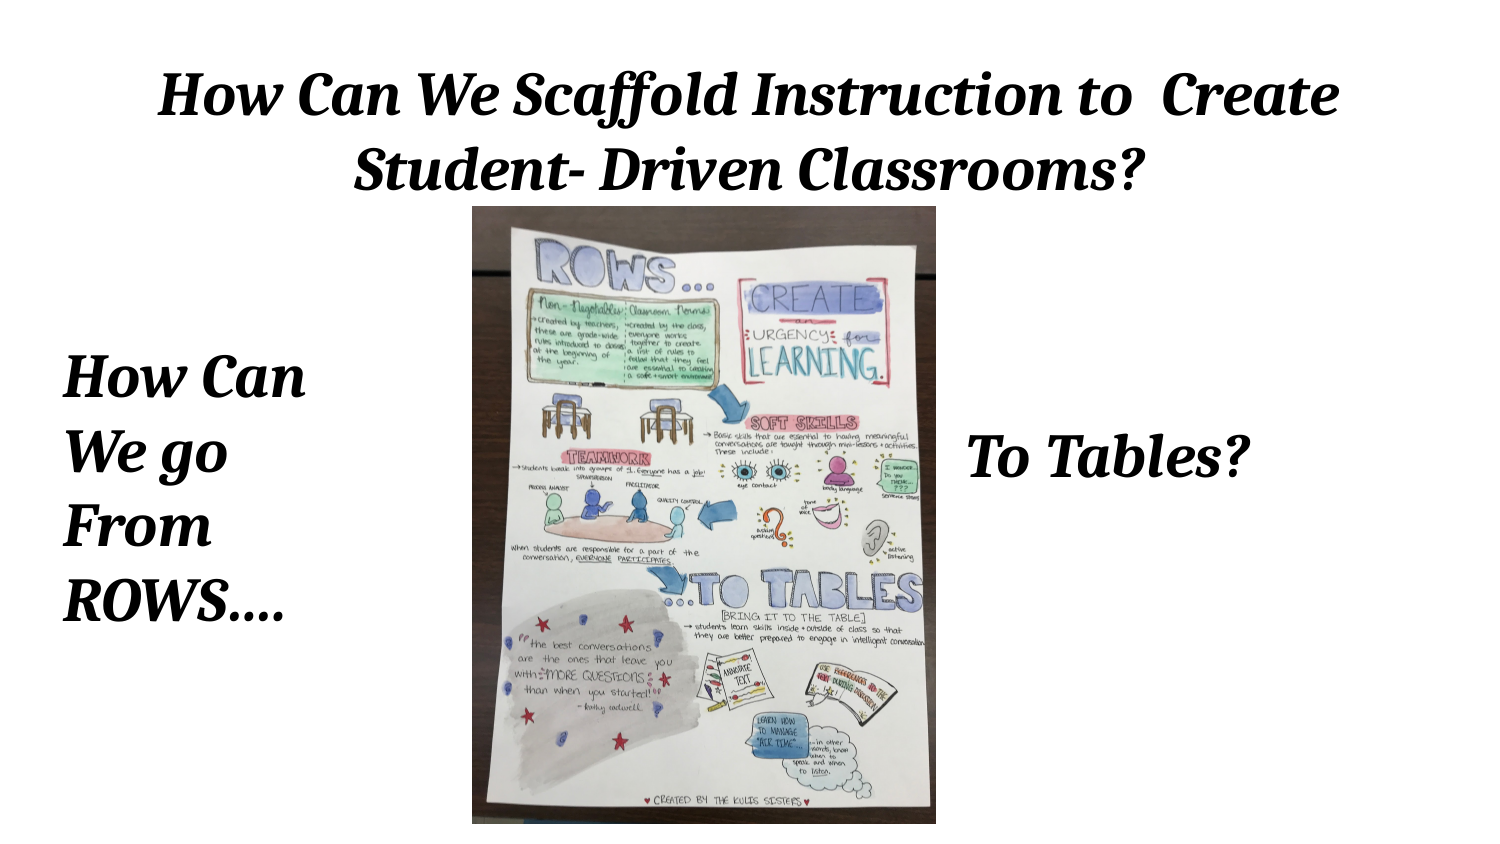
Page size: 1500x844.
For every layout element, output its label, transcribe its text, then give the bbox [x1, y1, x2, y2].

text_box How Can We go From ROWS…. [48, 319, 370, 615]
text_box To Tables? [950, 309, 1317, 633]
picture [472, 206, 936, 824]
title How Can We Scaffold Instruction to Create Student- Driven Classrooms? [51, 38, 1449, 190]
